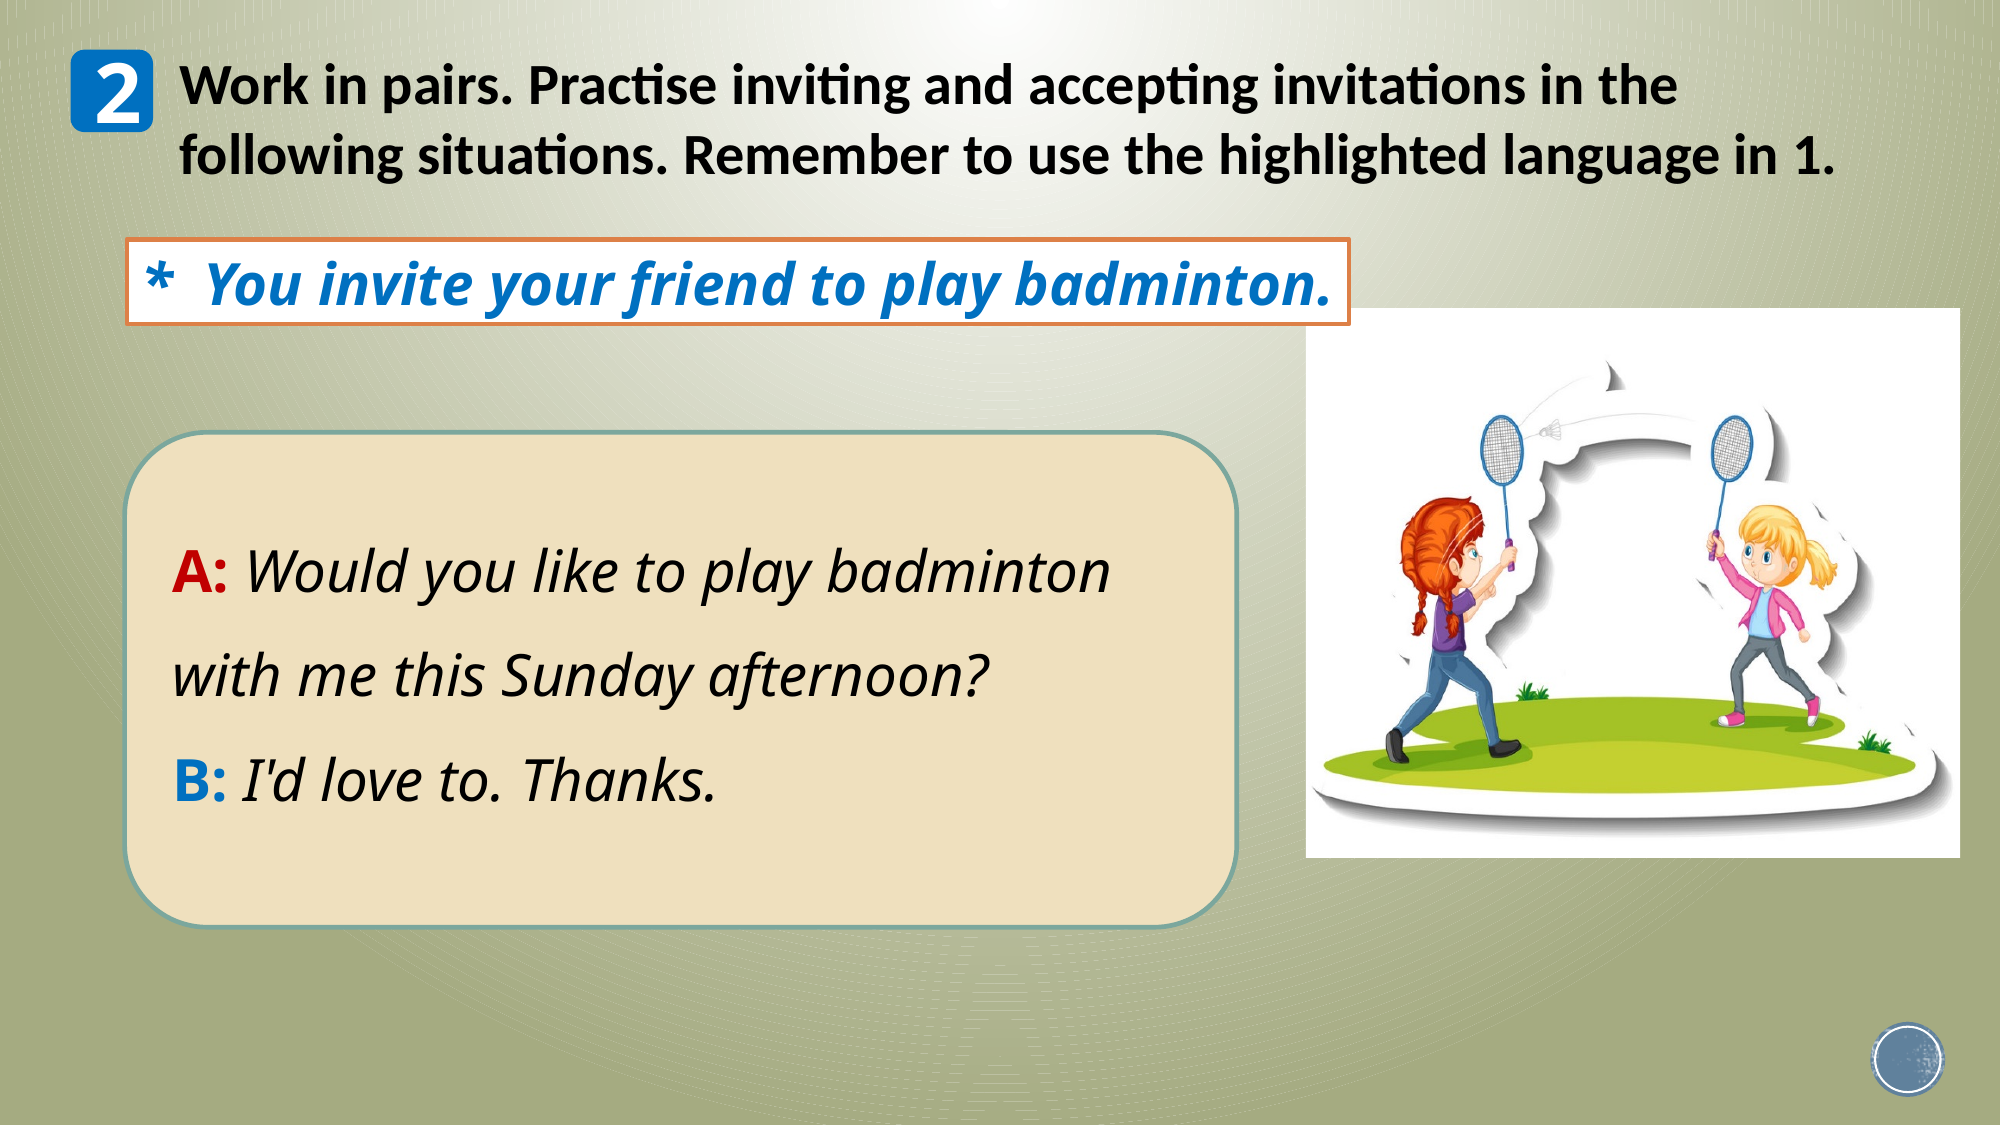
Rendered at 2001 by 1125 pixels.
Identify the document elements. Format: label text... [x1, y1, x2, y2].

text_box [69, 49, 79, 133]
text_box [145, 49, 155, 132]
text_box * You invite your friend to play badminton. [126, 238, 1350, 325]
text_box A: Would you like to play badminton with me this Sunday afternoon? B: I'd love to. Thanks. [157, 491, 1191, 821]
text_box [123, 431, 1238, 929]
picture [1305, 308, 1961, 858]
text_box 2 [79, 32, 145, 148]
text_box Work in pairs. Practise inviting and accepting invitations in the following situations. Remember to use the highlighted language in 1. [164, 38, 1861, 194]
